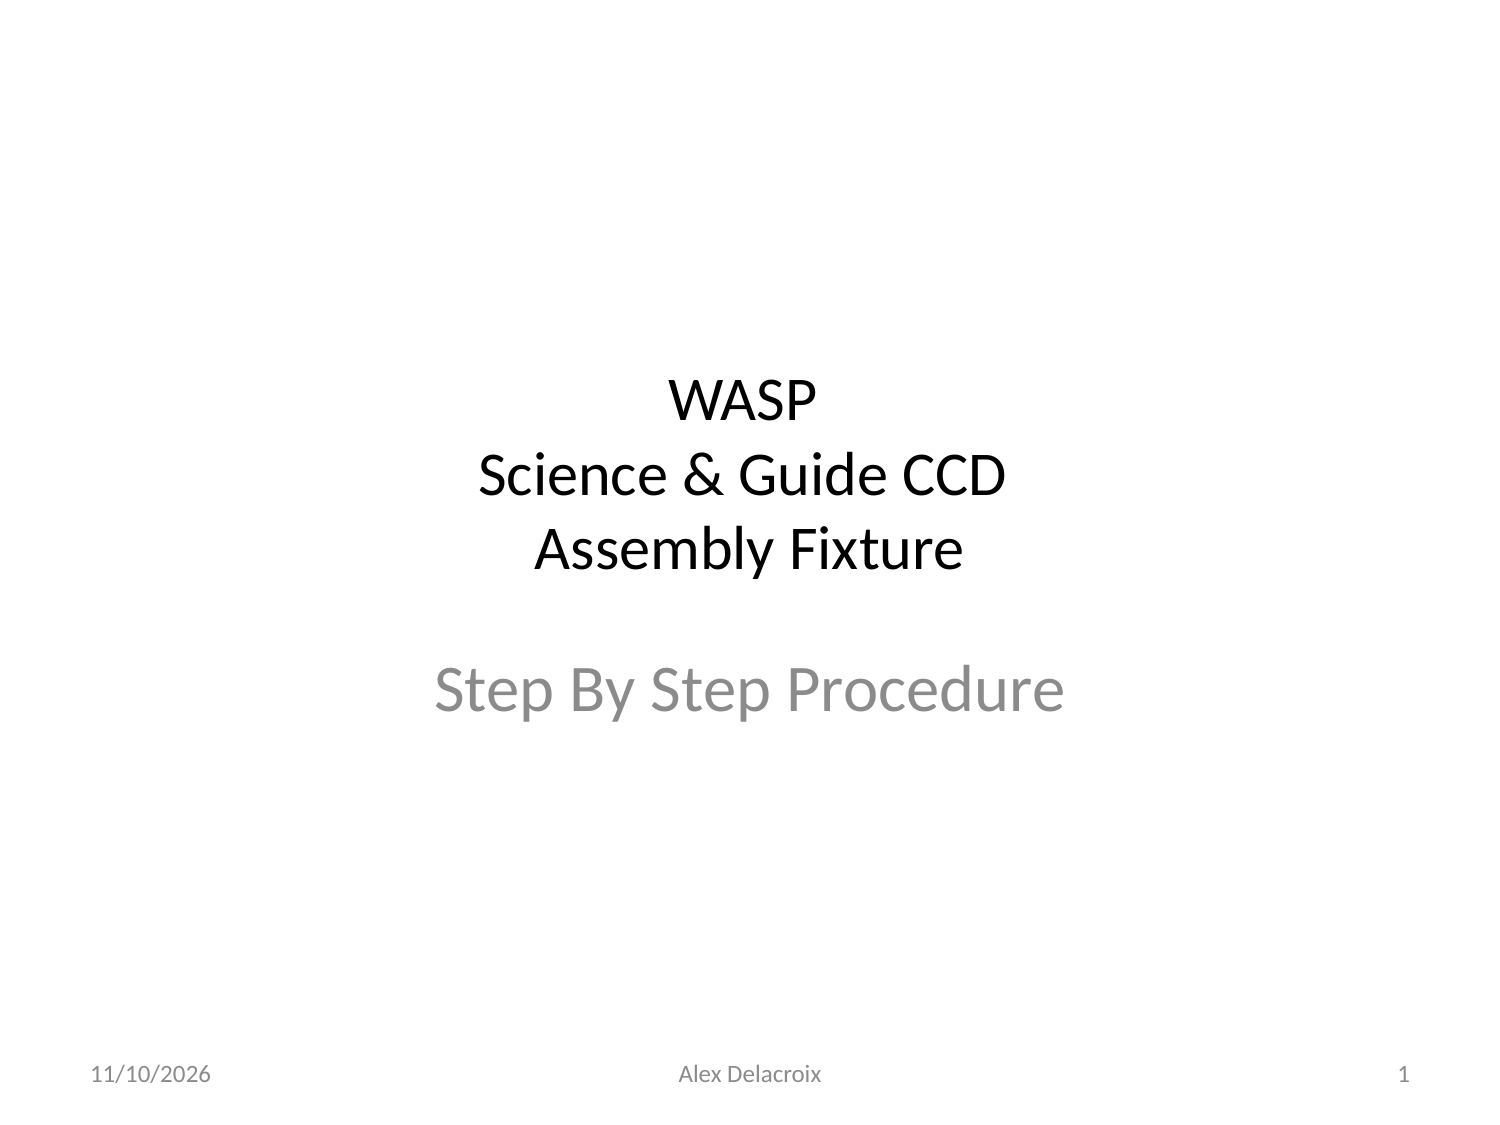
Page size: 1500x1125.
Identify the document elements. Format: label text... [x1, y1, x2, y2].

subtitle Step By Step Procedure [225, 637, 1275, 925]
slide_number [75, 1042, 425, 1103]
slide_number 1 [1074, 1042, 1425, 1103]
title WASP Science & Guide CCD Assembly Fixture [112, 349, 1388, 591]
footer Alex Delacroix [512, 1042, 988, 1103]
